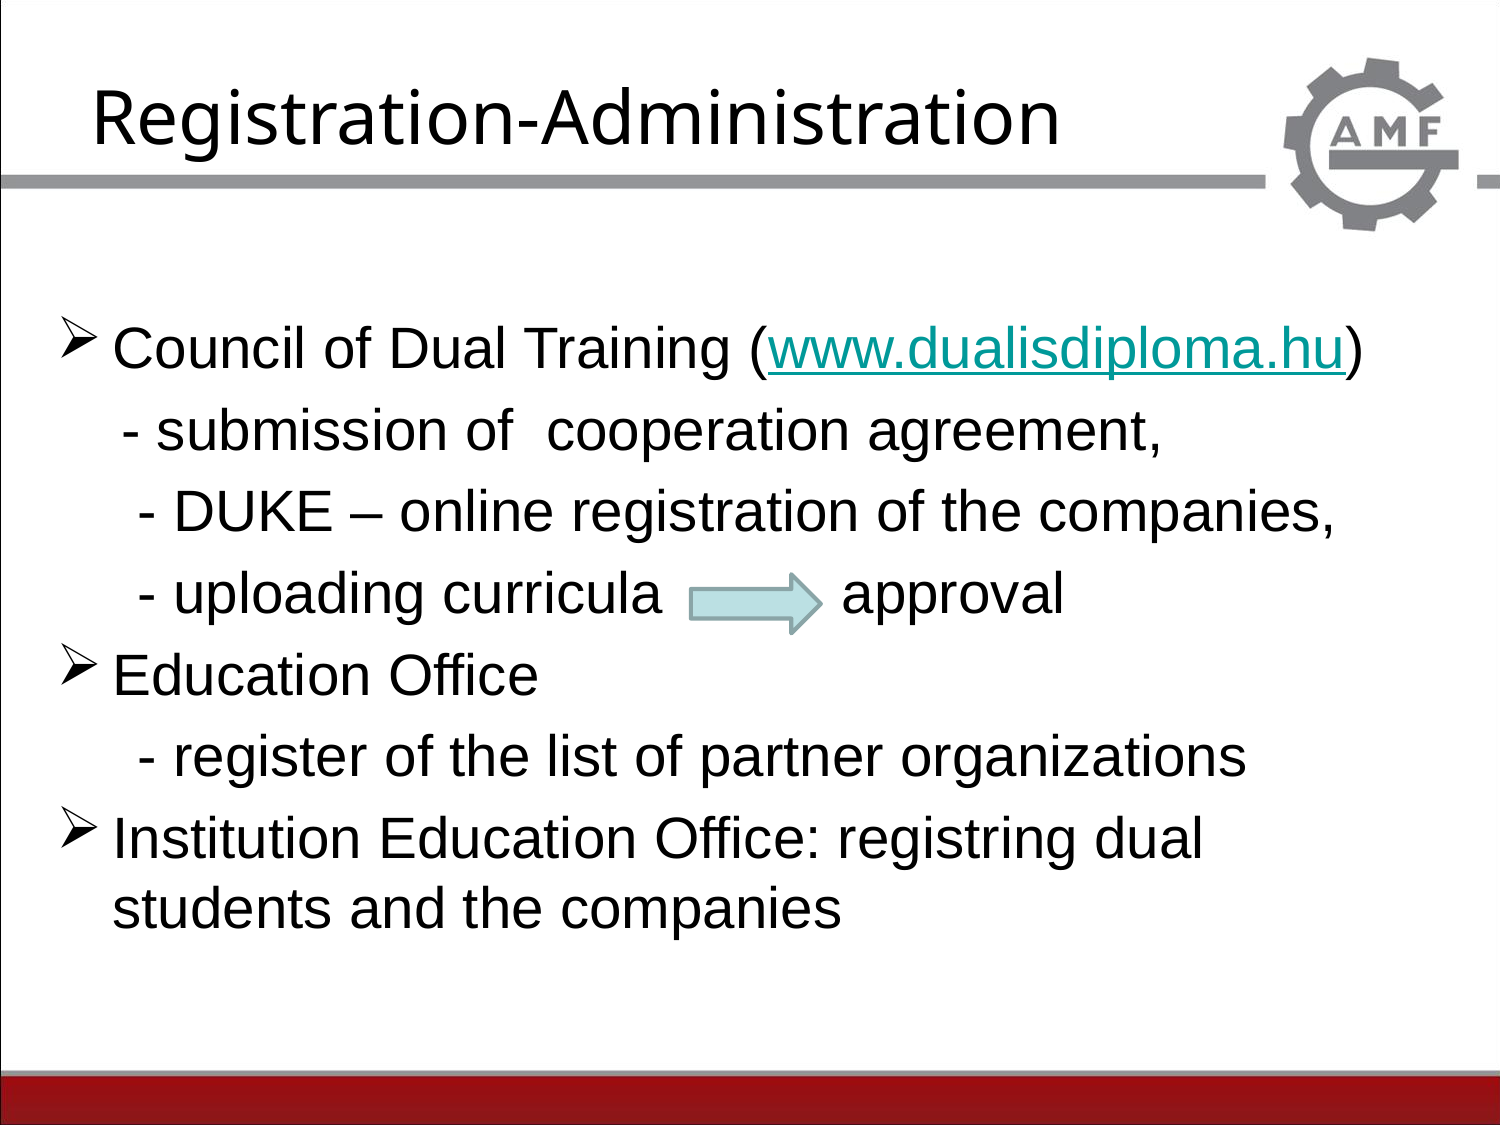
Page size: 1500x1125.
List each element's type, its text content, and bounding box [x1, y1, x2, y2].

picture [0, 0, 1500, 1125]
text_box [688, 572, 823, 636]
list Council of Dual Training (www.dualisdiploma.hu) - submission of cooperation agreement, - DUKE – online registration of the companies, - uploading curricula approval Education Office - register of the list of partner organizations Institution Education Office: registring dual students and the companies [41, 302, 1447, 988]
title Registration-Administration [75, 45, 1425, 185]
